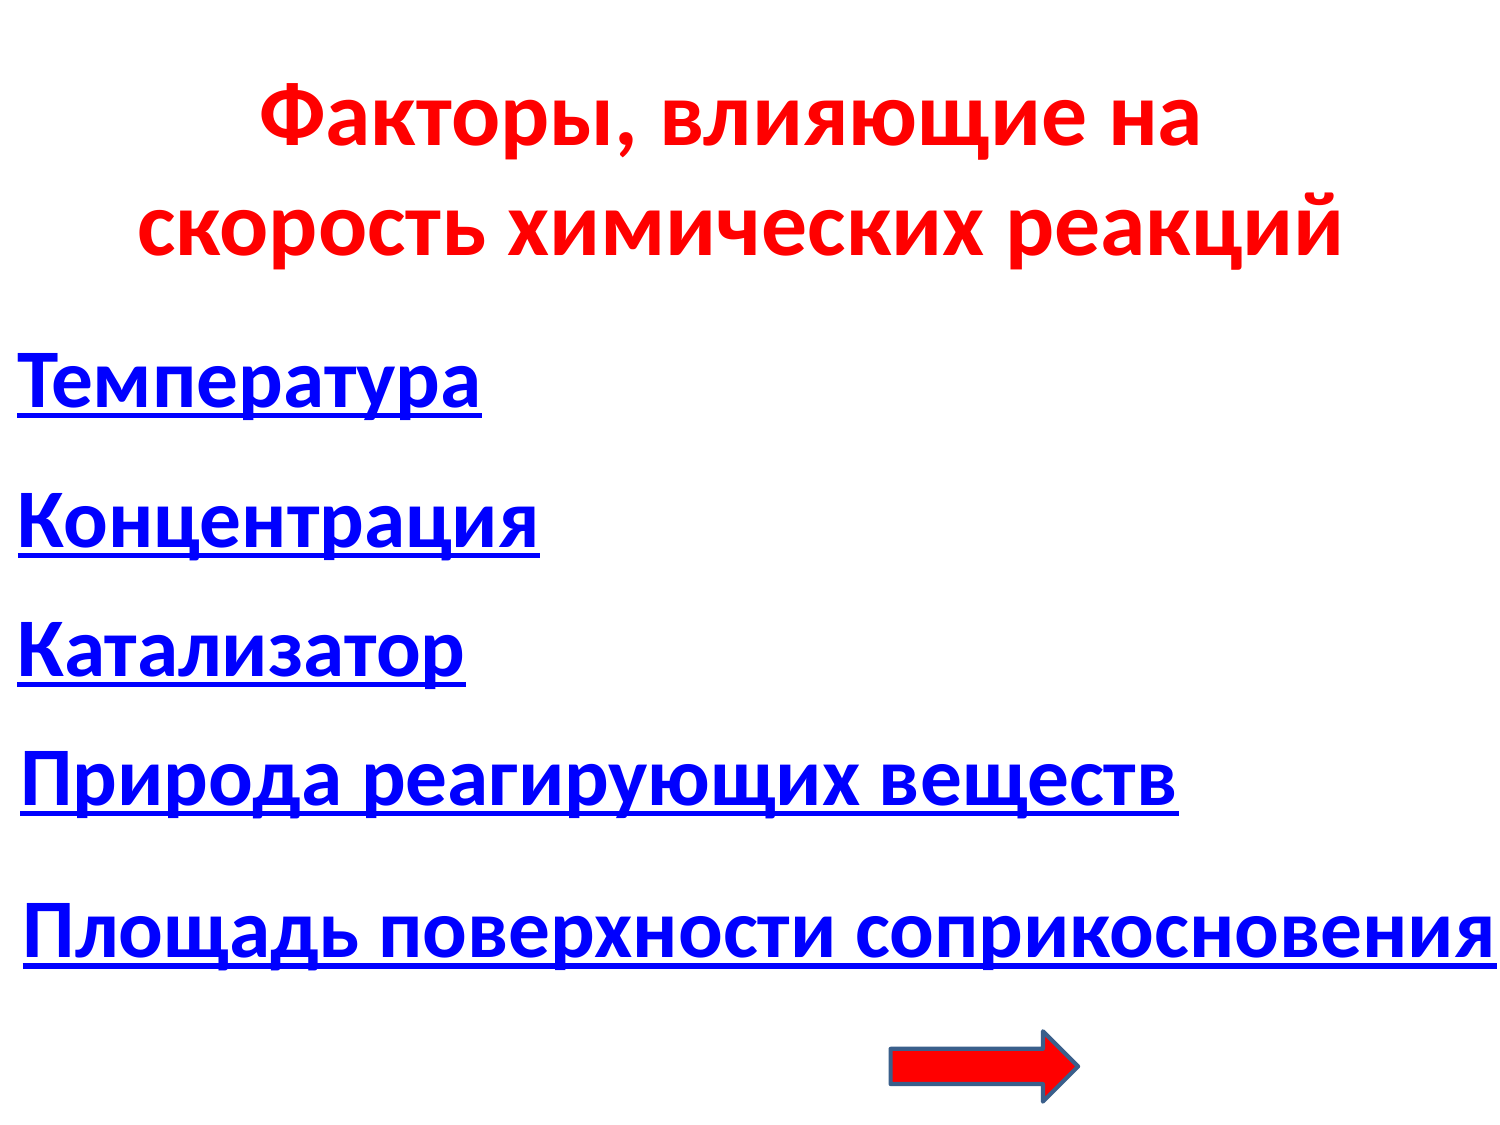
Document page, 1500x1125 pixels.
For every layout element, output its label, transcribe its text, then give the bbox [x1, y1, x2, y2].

text_box Температура [2, 316, 498, 432]
text_box Природа реагирующих веществ [5, 714, 1194, 830]
text_box Концентрация [3, 457, 556, 572]
text_box Факторы, влияющие на скорость химических реакций [122, 46, 1362, 282]
text_box Катализатор [2, 585, 482, 701]
text_box [888, 1029, 1081, 1104]
text_box Площадь поверхности соприкосновения [7, 867, 1500, 982]
